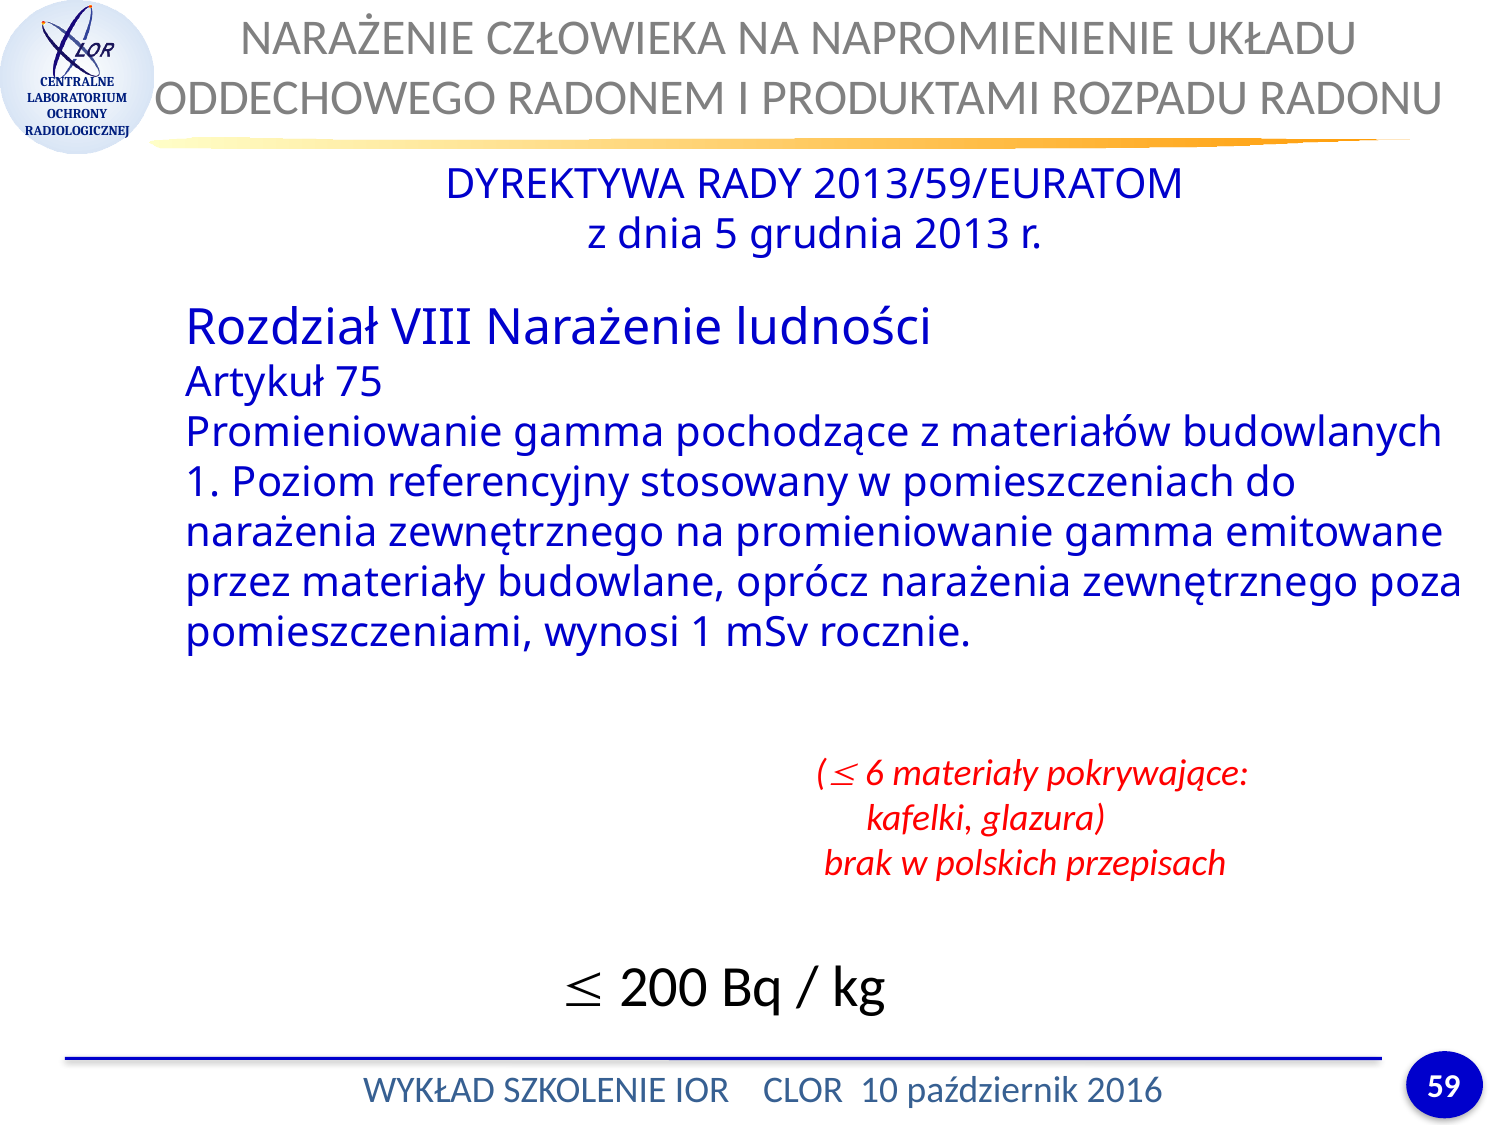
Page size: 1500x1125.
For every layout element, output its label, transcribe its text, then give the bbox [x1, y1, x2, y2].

text_box DYREKTYWA RADY 2013/59/EURATOM z dnia 5 grudnia 2013 r. [192, 148, 1438, 264]
text_box 59 [1399, 1054, 1489, 1115]
picture [26, 0, 90, 88]
text_box Rozdział VIII Narażenie ludności Artykuł 75 Promieniowanie gamma pochodzące z materiałów budowlanych 1. Poziom referencyjny stosowany w pomieszczeniach do narażenia zewnętrznego na promieniowanie gamma emitowane przez materiały budowlane, oprócz narażenia zewnętrznego poza pomieszczeniami, wynosi 1 mSv rocznie. [171, 287, 1489, 663]
text_box NARAŻENIE CZŁOWIEKA NA NAPROMIENIENIE UKŁADU ODDECHOWEGO RADONEM I PRODUKTAMI ROZPADU RADONU [90, 0, 1500, 132]
